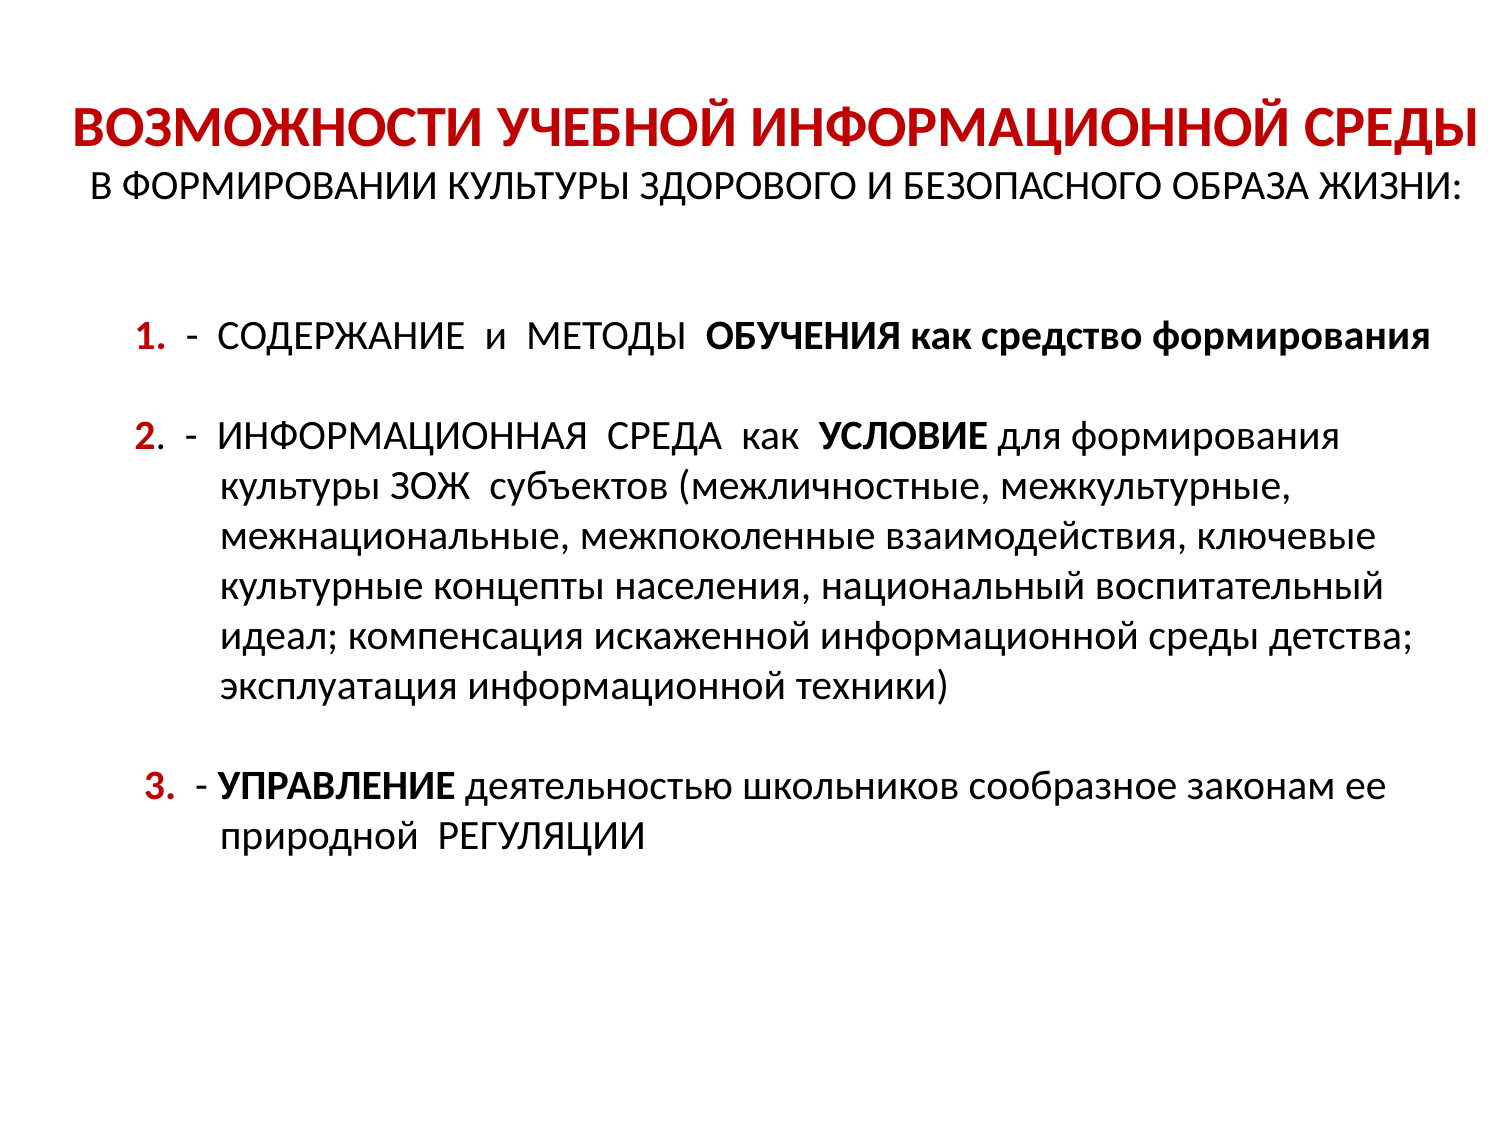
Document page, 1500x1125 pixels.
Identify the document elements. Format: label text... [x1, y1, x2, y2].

text_box ВОЗМОЖНОСТИ УЧЕБНОЙ ИНФОРМАЦИОННОЙ СРЕДЫ В ФОРМИРОВАНИИ КУЛЬТУРЫ ЗДОРОВОГО И БЕЗОПАСНОГО ОБРАЗА ЖИЗНИ: 1. - СОДЕРЖАНИЕ и МЕТОДЫ ОБУЧЕНИЯ как средство формирования 2. - ИНФОРМАЦИОННАЯ СРЕДА как УСЛОВИЕ для формирования культуры ЗОЖ субъектов (межличностные, межкультурные, межнациональные, межпоколенные взаимодействия, ключевые культурные концепты населения, национальный воспитательный идеал; компенсация искаженной информационной среды детства; эксплуатация информационной техники) 3. - УПРАВЛЕНИЕ деятельностью школьников сообразное законам ее природной РЕГУЛЯЦИИ [53, 80, 1500, 966]
